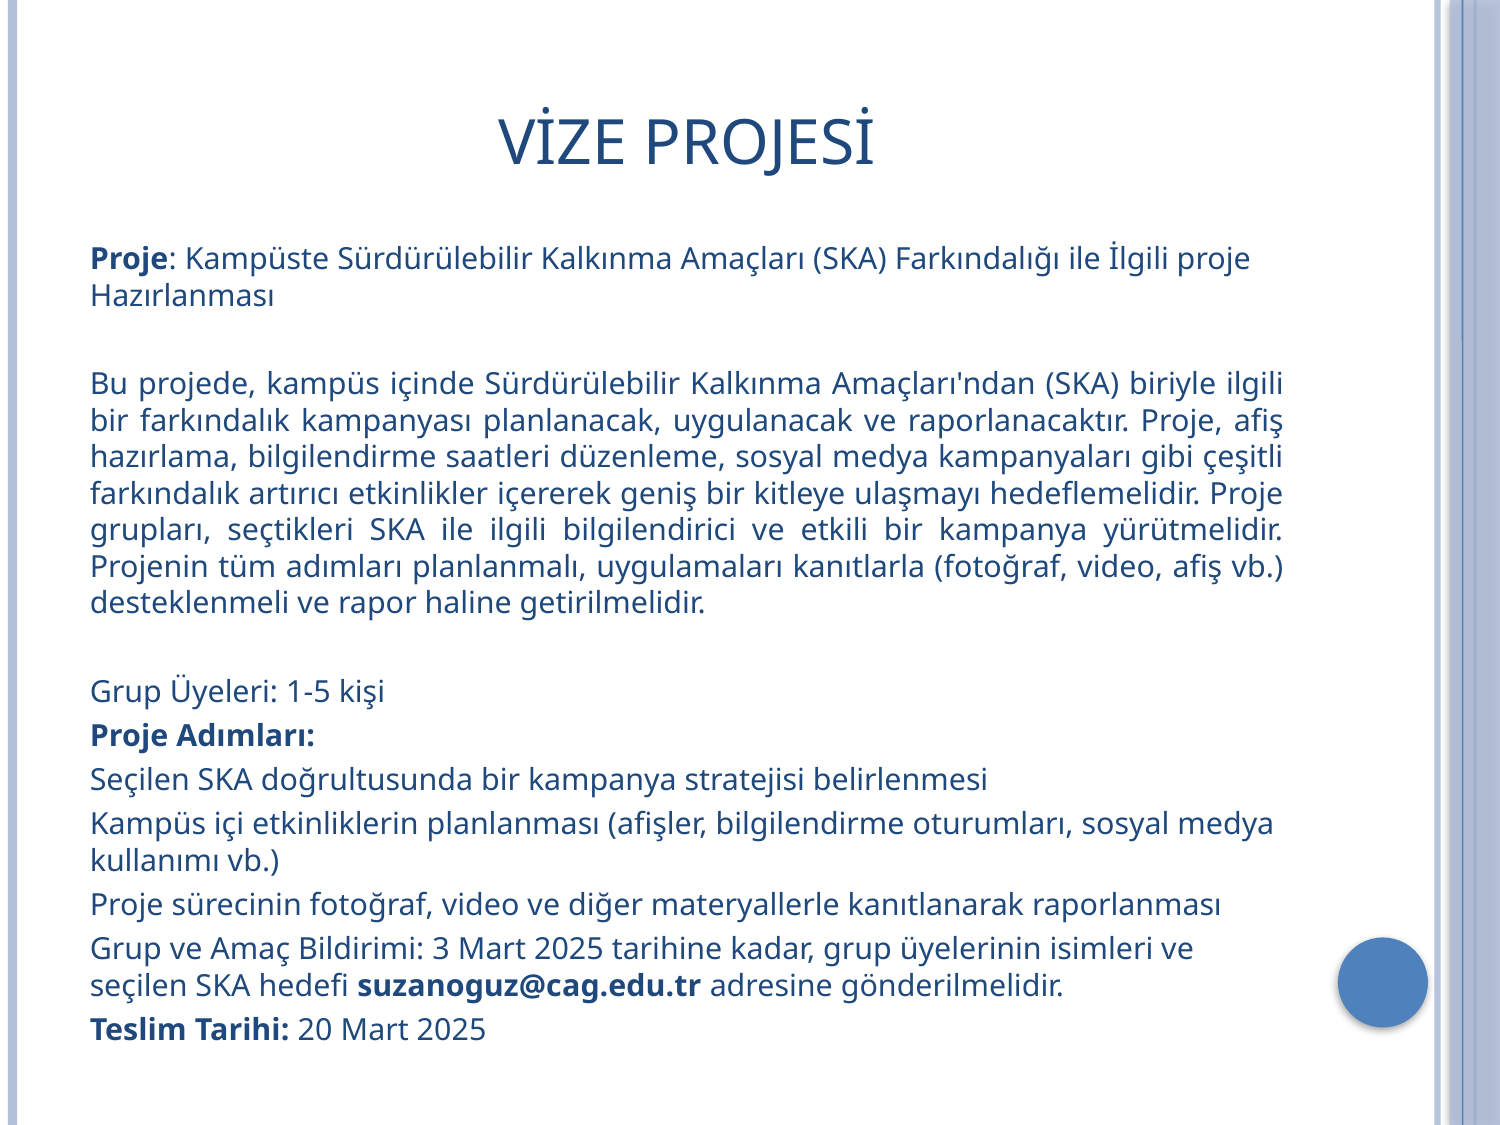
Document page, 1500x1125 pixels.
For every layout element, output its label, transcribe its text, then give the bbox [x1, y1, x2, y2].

title Vize projesi [75, 45, 1300, 185]
list Proje: Kampüste Sürdürülebilir Kalkınma Amaçları (SKA) Farkındalığı ile İlgili proje Hazırlanması Bu projede, kampüs içinde Sürdürülebilir Kalkınma Amaçları'ndan (SKA) biriyle ilgili bir farkındalık kampanyası planlanacak, uygulanacak ve raporlanacaktır. Proje, afiş hazırlama, bilgilendirme saatleri düzenleme, sosyal medya kampanyaları gibi çeşitli farkındalık artırıcı etkinlikler içererek geniş bir kitleye ulaşmayı hedeflemelidir. Proje grupları, seçtikleri SKA ile ilgili bilgilendirici ve etkili bir kampanya yürütmelidir. Projenin tüm adımları planlanmalı, uygulamaları kanıtlarla (fotoğraf, video, afiş vb.) desteklenmeli ve rapor haline getirilmelidir. Grup Üyeleri: 1-5 kişi Proje Adımları: Seçilen SKA doğrultusunda bir kampanya stratejisi belirlenmesi Kampüs içi etkinliklerin planlanması (afişler, bilgilendirme oturumları, sosyal medya kullanımı vb.) Proje sürecinin fotoğraf, video ve diğer materyallerle kanıtlanarak raporlanması Grup ve Amaç Bildirimi: 3 Mart 2025 tarihine kadar, grup üyelerinin isimleri ve seçilen SKA hedefi suzanoguz@cag.edu.tr adresine gönderilmelidir. Teslim Tarihi: 20 Mart 2025 [75, 231, 1300, 1062]
